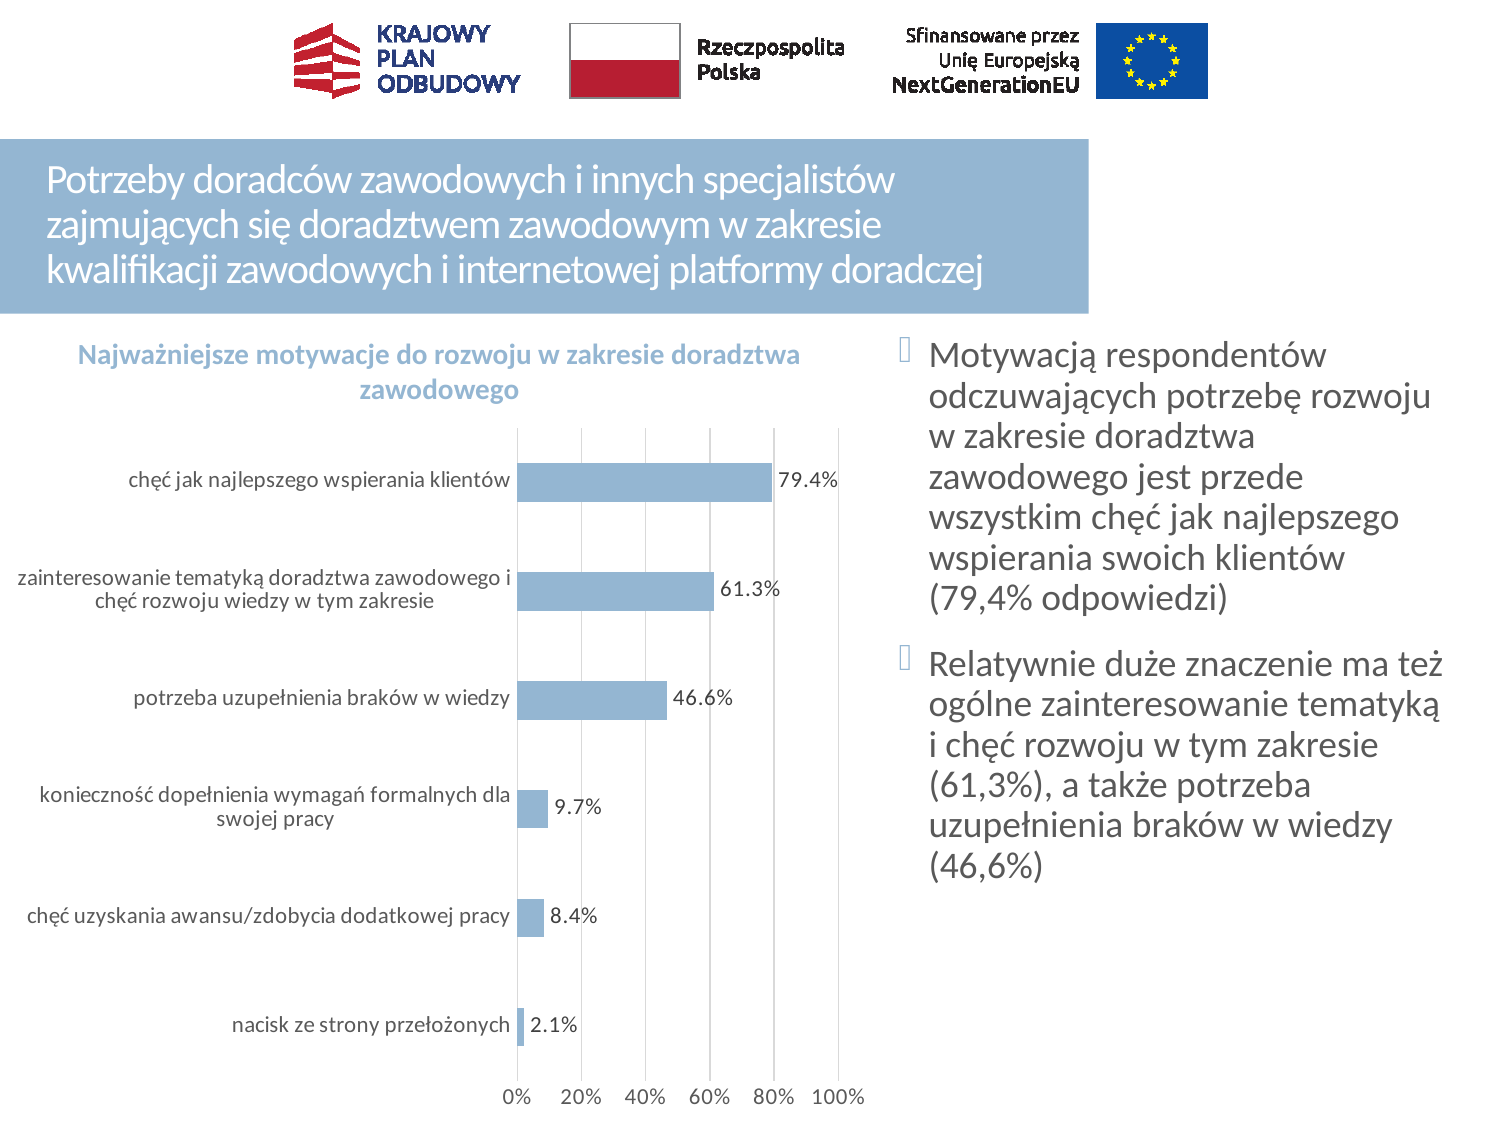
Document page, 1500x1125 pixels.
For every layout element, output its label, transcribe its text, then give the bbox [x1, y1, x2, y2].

chart [0, 413, 884, 1125]
list Motywacją respondentów odczuwających potrzebę rozwoju w zakresie doradztwa zawodowego jest przede wszystkim chęć jak najlepszego wspierania swoich klientów (79,4% odpowiedzi) Relatywnie duże znaczenie ma też ogólne zainteresowanie tematyką i chęć rozwoju w tym zakresie (61,3%), a także potrzeba uzupełnienia braków w wiedzy (46,6%) [883, 328, 1467, 1067]
title Potrzeby doradców zawodowych i innych specjalistów zajmujących się doradztwem zawodowym w zakresie kwalifikacji zawodowych i internetowej platformy doradczej [31, 153, 1056, 298]
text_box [268, 0, 1231, 123]
text_box Najważniejsze motywacje do rozwoju w zakresie doradztwa zawodowego [13, 328, 866, 413]
